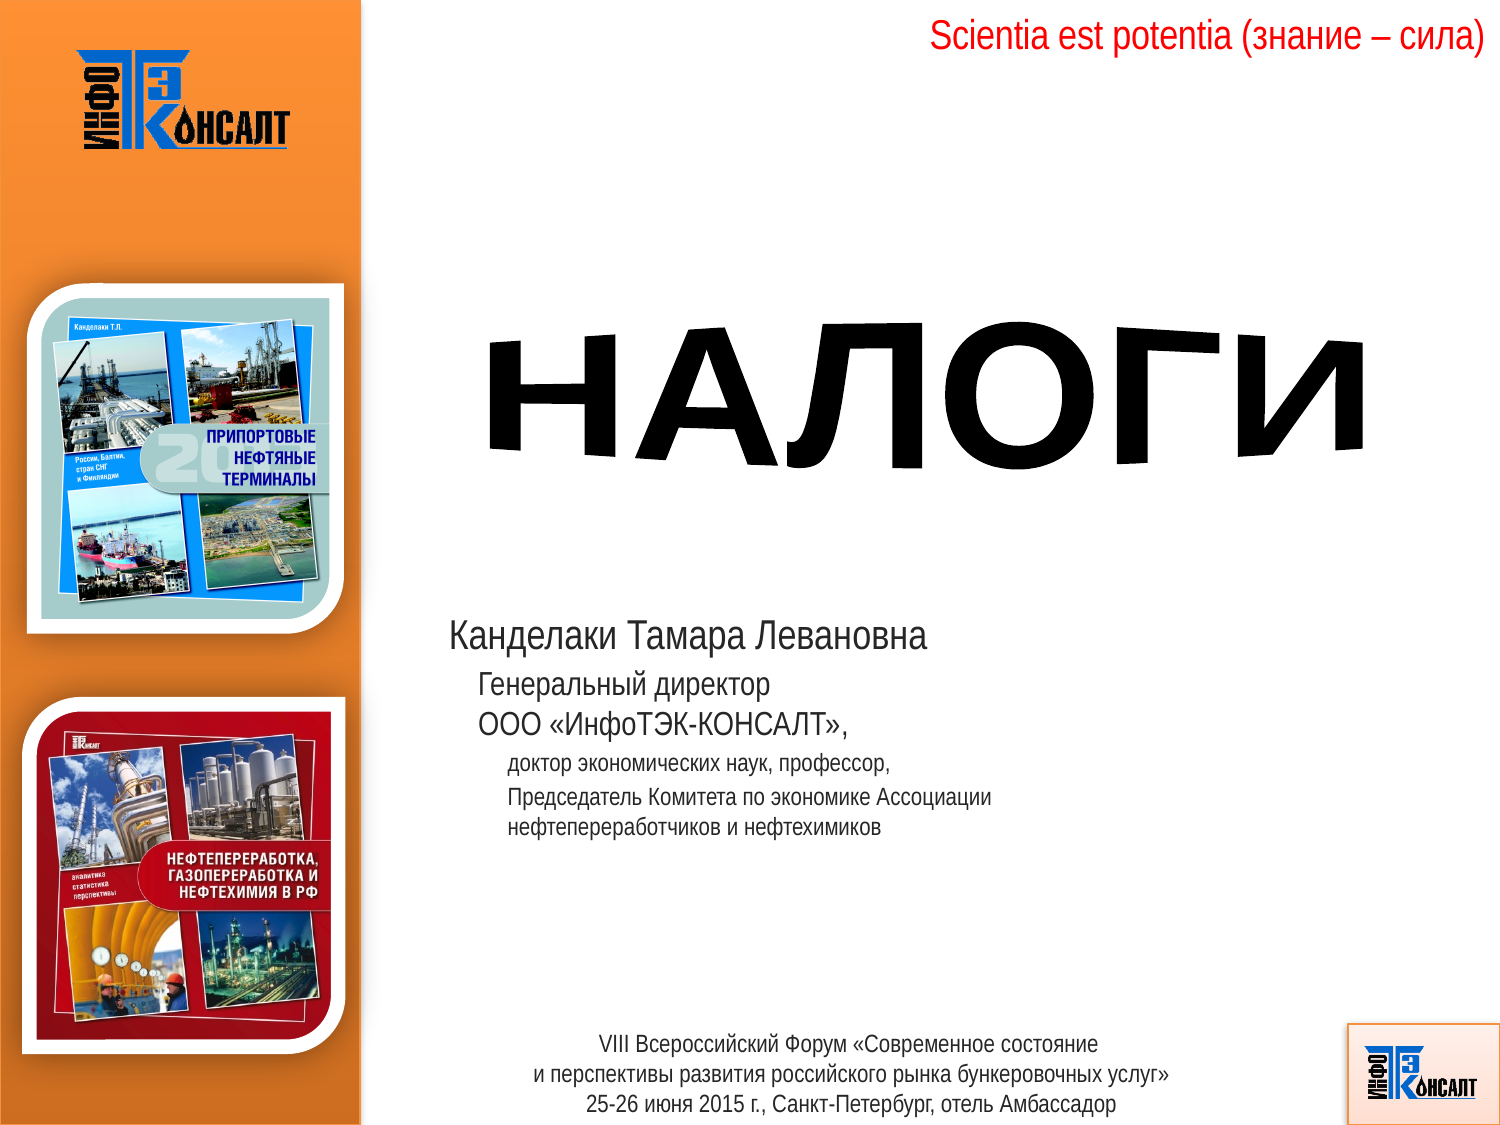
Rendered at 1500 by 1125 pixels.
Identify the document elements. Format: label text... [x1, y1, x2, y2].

text_box VIII Всероссийский Форум «Современное состояние и перспективы развития российского рынка бункеровочных услуг» 25-26 июня 2015 г., Санкт-Петербург, отель Амбассадор [359, 1020, 1346, 1125]
picture [29, 703, 339, 1048]
picture [33, 290, 337, 627]
picture [76, 50, 290, 150]
picture [1364, 1046, 1477, 1099]
text_box Scientia est potentia (знание – сила) [714, 0, 1500, 65]
text_box Канделаки Тамара Левановна Генеральный директор ООО «ИнфоТЭК-КОНСАЛТ», доктор экономических наук, профессор, Председатель Комитета по экономике Ассоциации нефтепереработчиков и нефтехимиков [448, 595, 1019, 903]
